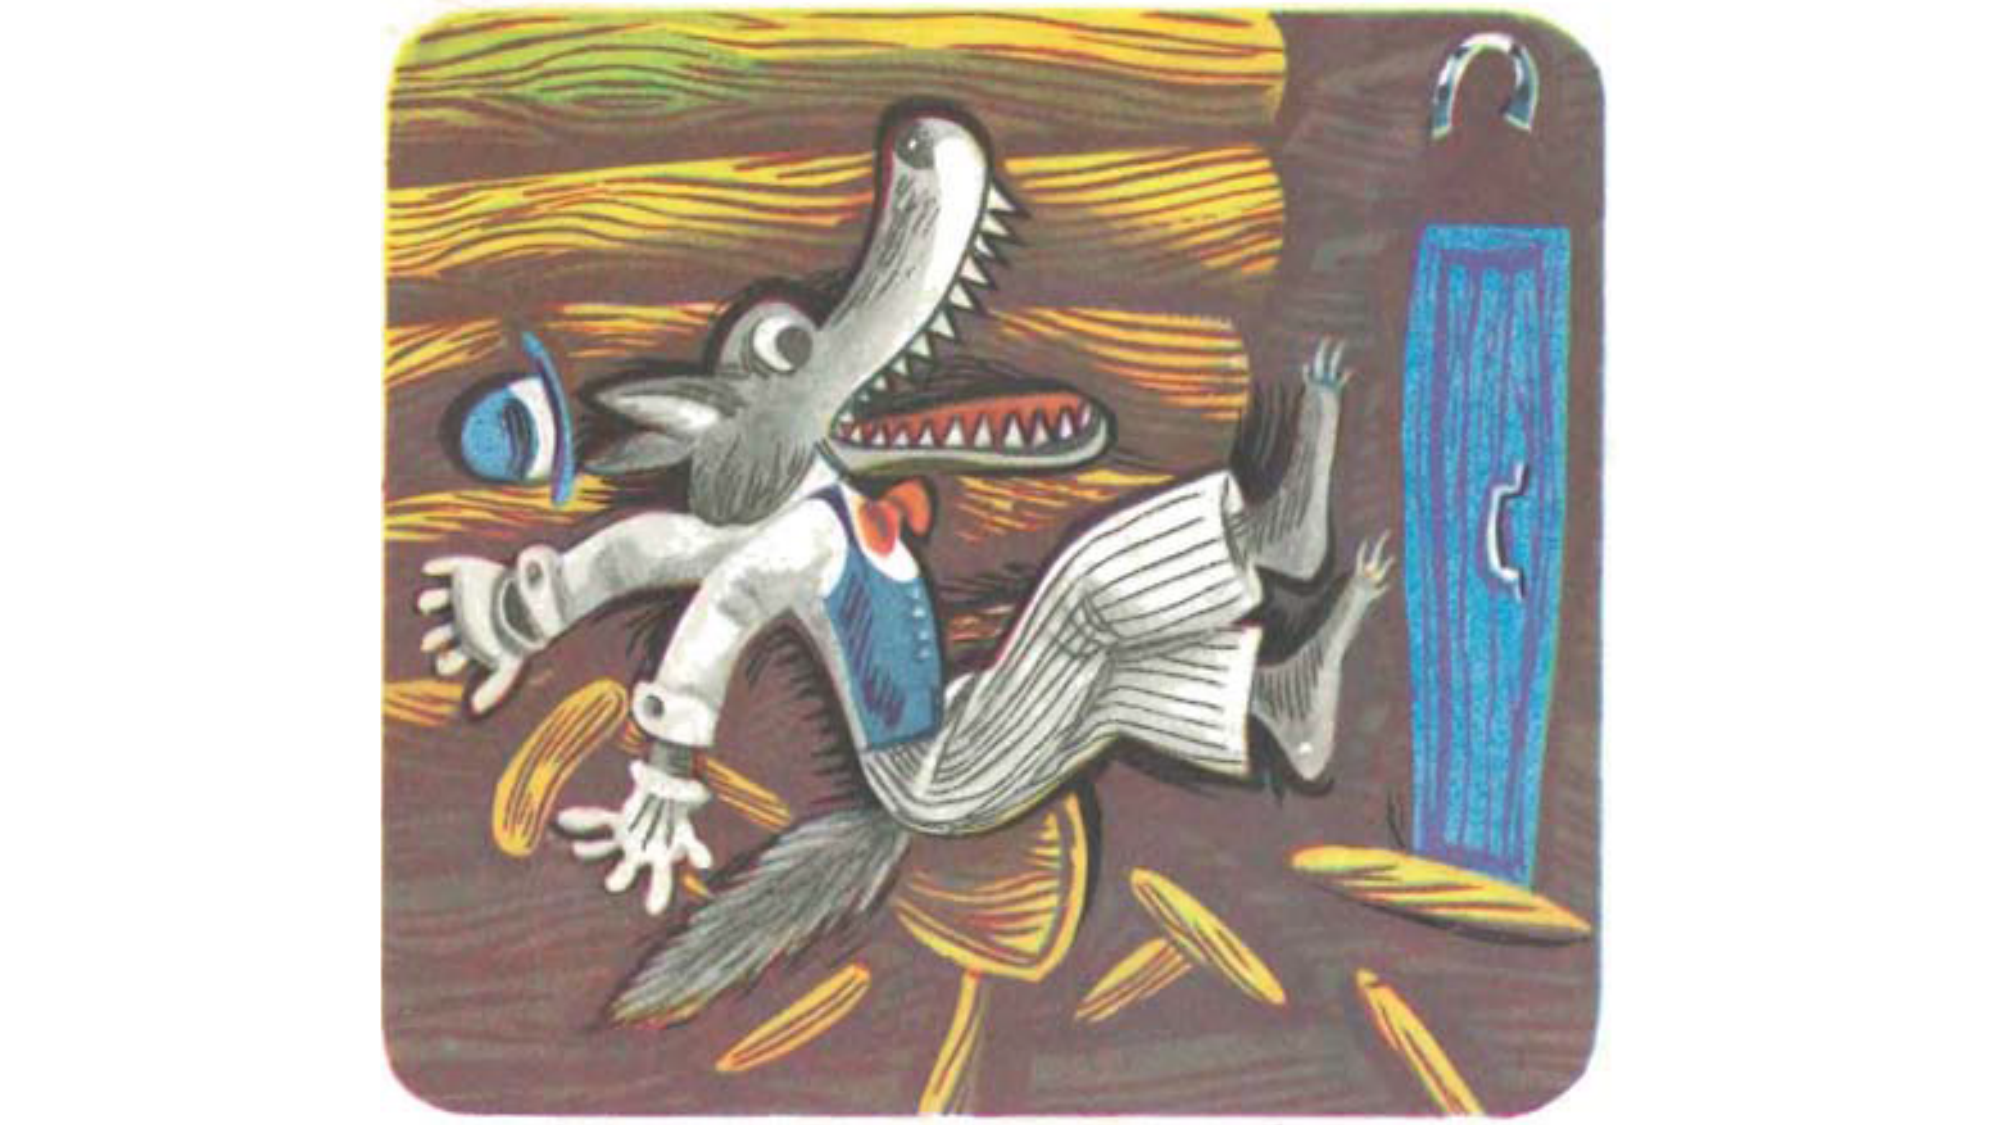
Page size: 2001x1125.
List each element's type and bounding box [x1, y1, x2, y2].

list [380, 0, 1620, 1125]
